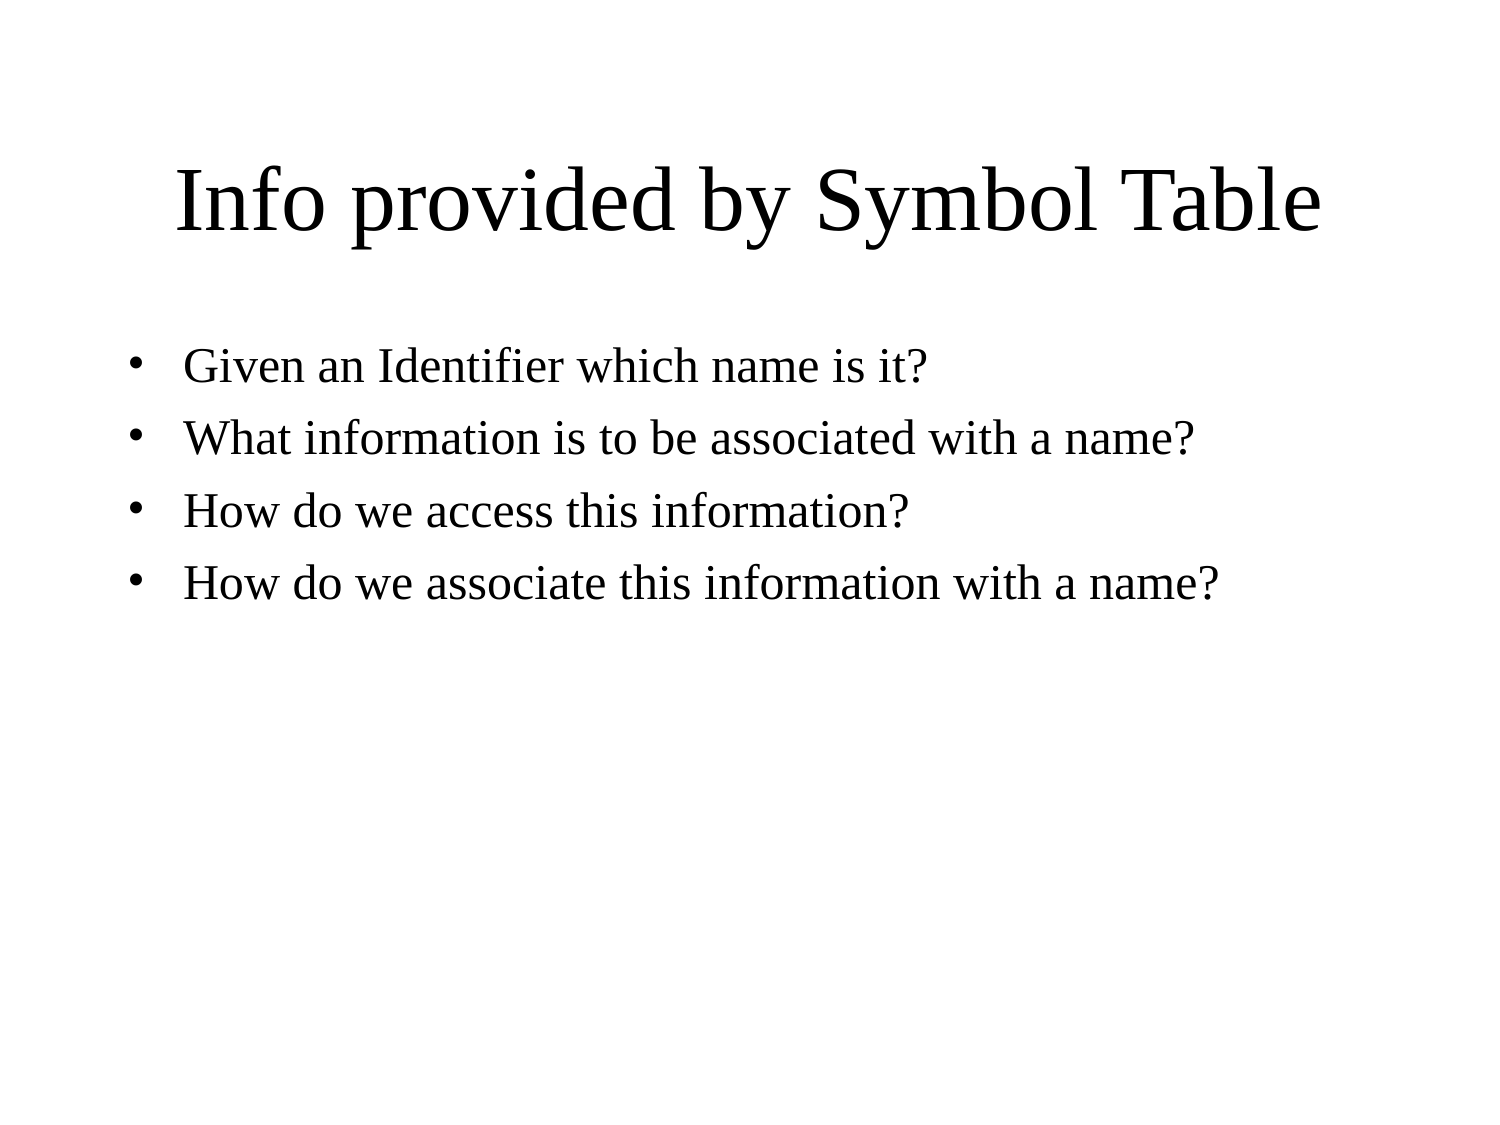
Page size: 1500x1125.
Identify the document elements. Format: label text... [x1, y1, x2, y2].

text_box Given an Identifier which name is it? What information is to be associated with a name? How do we access this information? How do we associate this information with a name? [112, 324, 1388, 1000]
text_box Info provided by Symbol Table [112, 99, 1388, 288]
